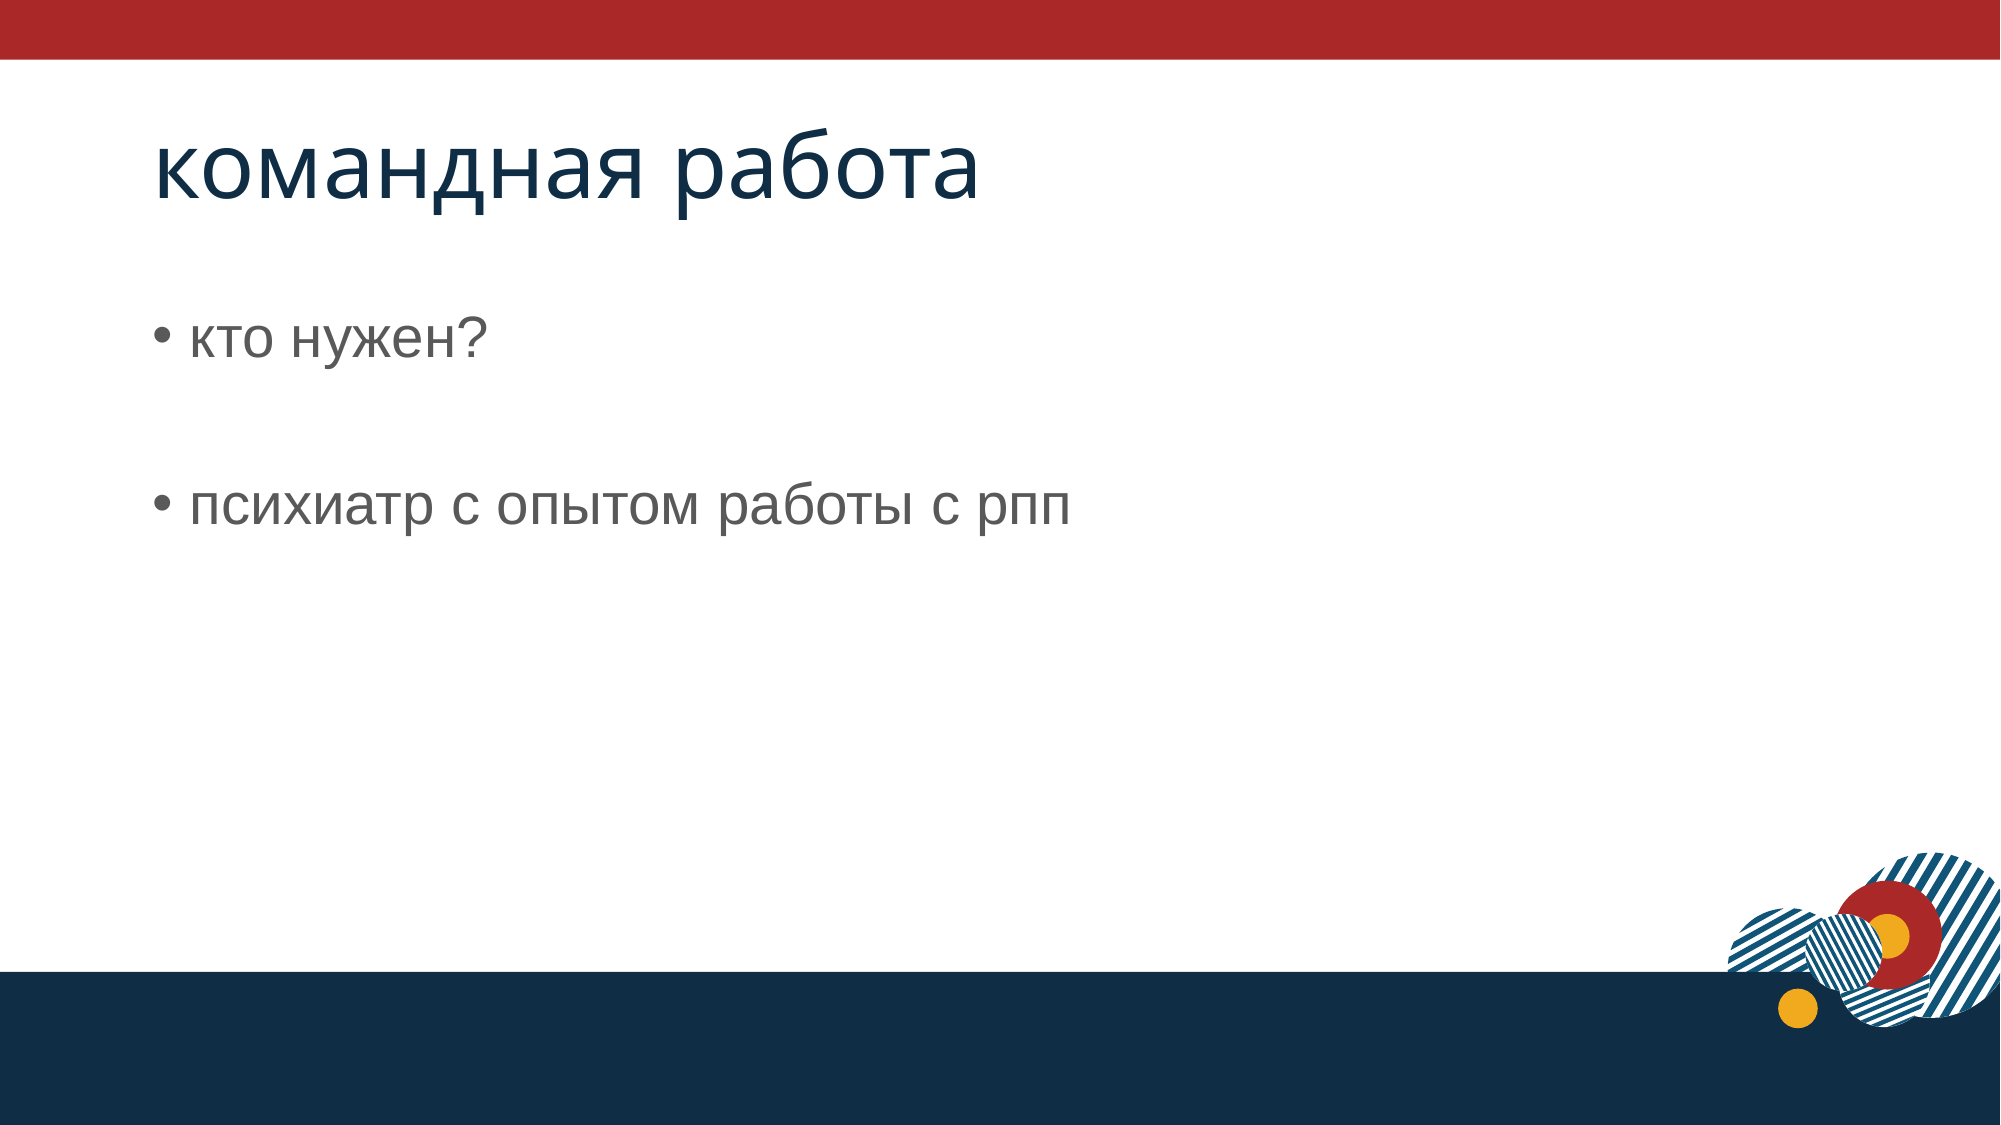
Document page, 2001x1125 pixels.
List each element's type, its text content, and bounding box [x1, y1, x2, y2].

list кто нужен? психиатр с опытом работы с рпп [137, 299, 1863, 921]
title командная работа [137, 59, 1863, 278]
